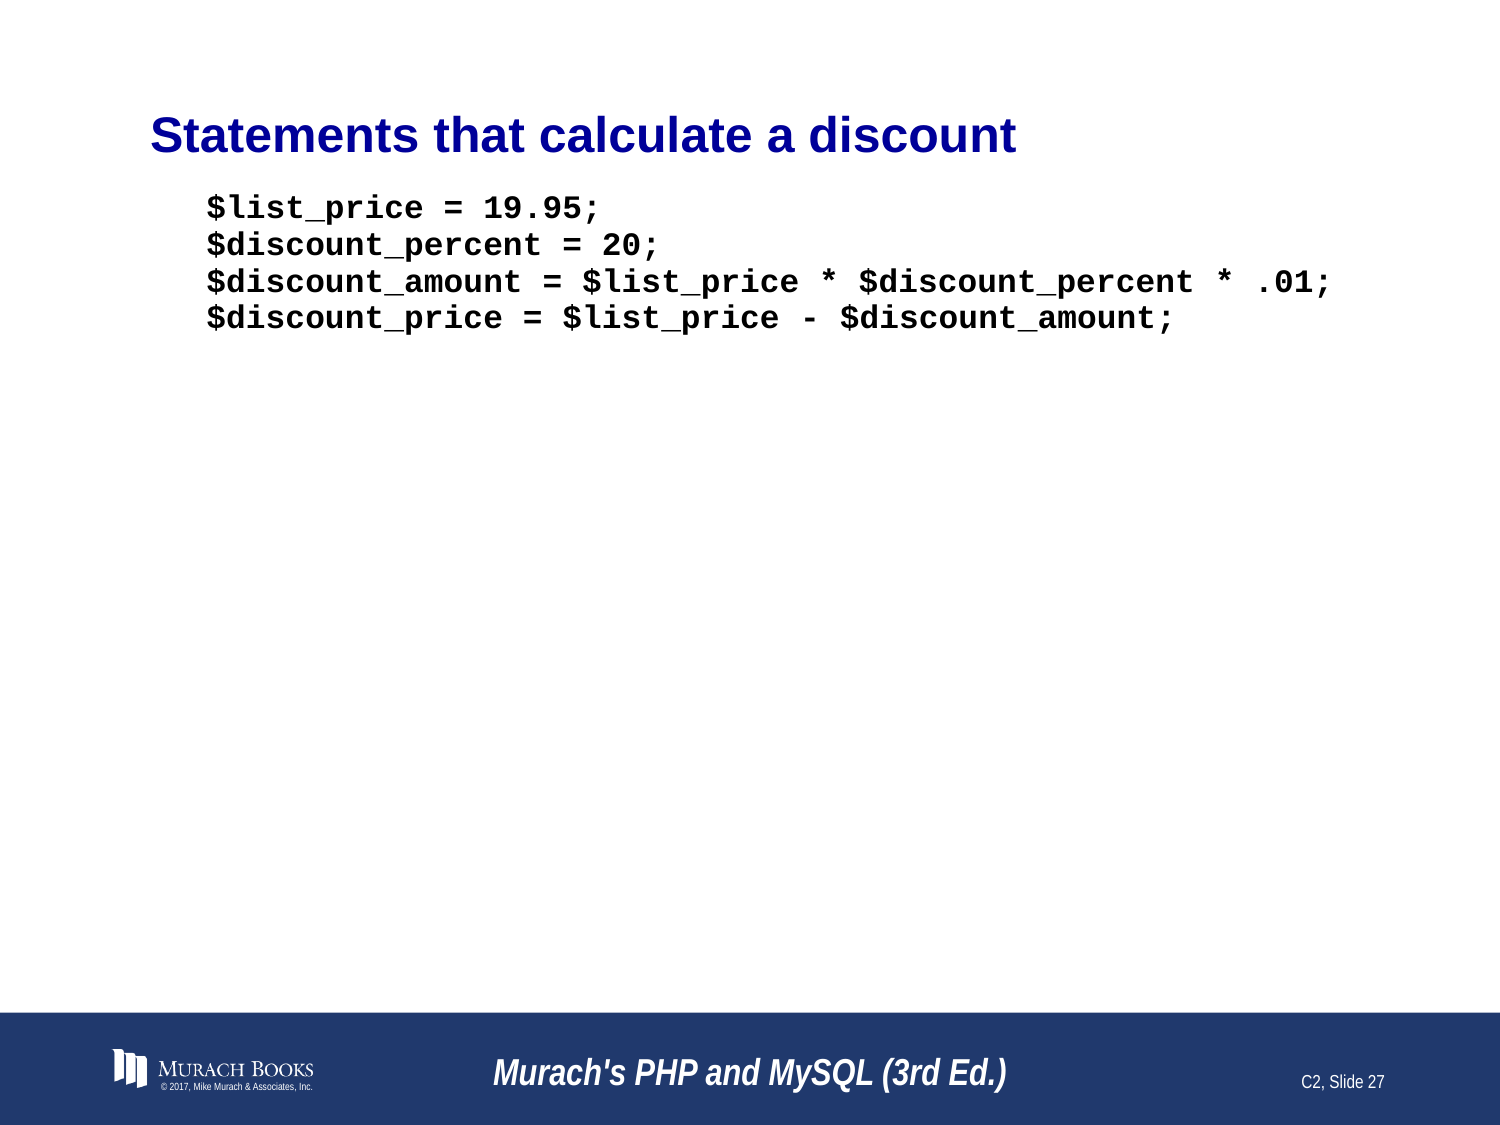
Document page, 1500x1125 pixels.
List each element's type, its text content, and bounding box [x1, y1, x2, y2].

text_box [149, 190, 1336, 435]
footer © 2017, Mike Murach & Associates, Inc. [12, 1025, 463, 1100]
title Statements that calculate a discount [150, 101, 1350, 163]
slide_number Murach's PHP and MySQL (3rd Ed.) [463, 1025, 1050, 1100]
slide_number C2, Slide 27 [1087, 1025, 1400, 1100]
